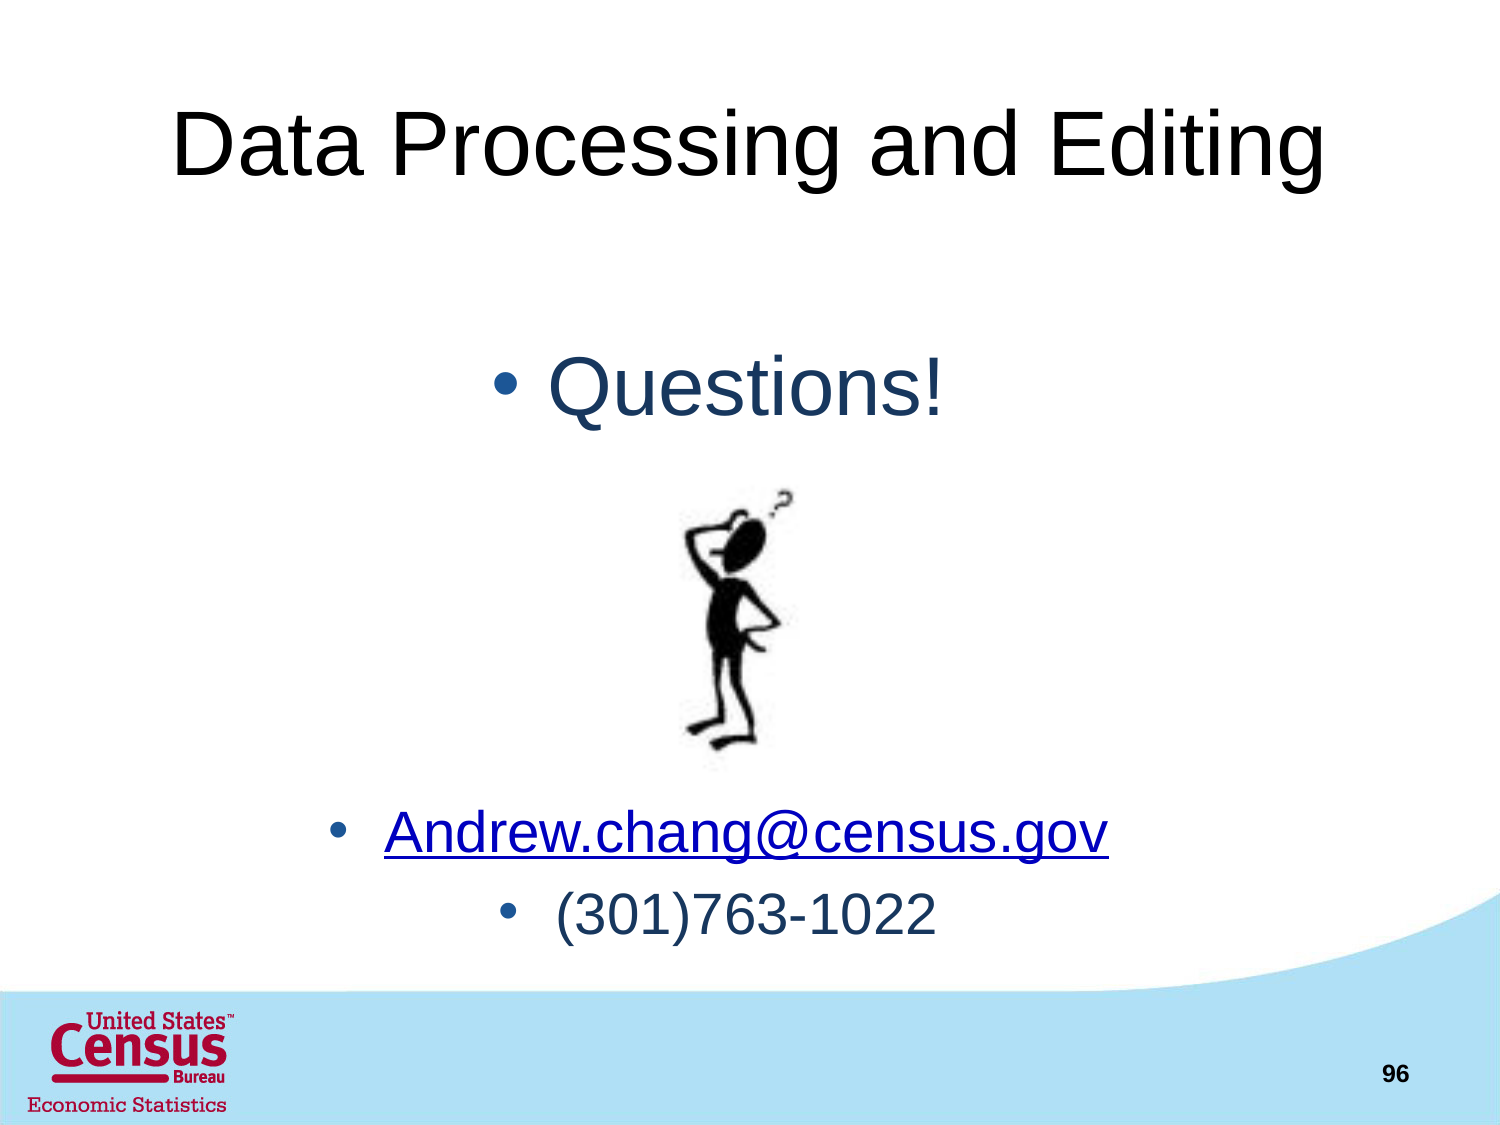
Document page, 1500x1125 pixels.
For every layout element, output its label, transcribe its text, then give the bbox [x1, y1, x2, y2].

picture [609, 463, 859, 776]
slide_number 96 [1074, 1042, 1425, 1103]
title Data Processing and Editing [75, 45, 1425, 233]
picture [0, 888, 1500, 1125]
list Questions! Andrew.chang@census.gov (301)763-1022 [87, 324, 1350, 988]
